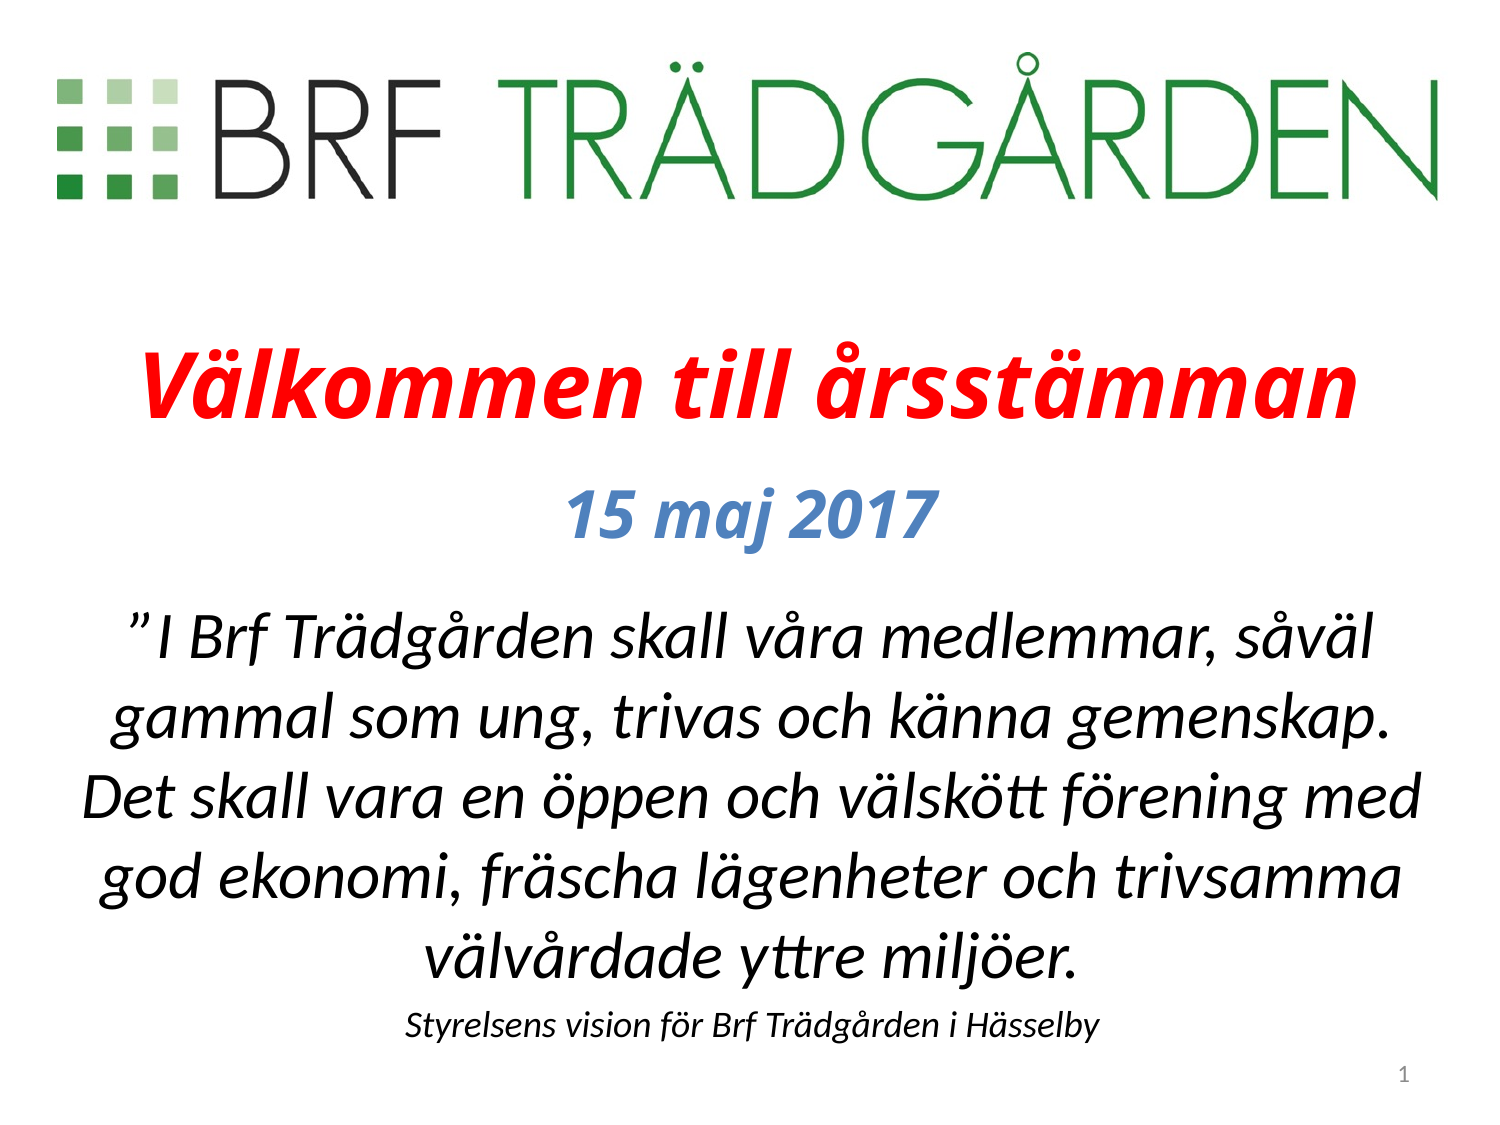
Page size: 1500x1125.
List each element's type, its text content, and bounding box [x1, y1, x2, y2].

text_box Välkommen till årsstämman 15 maj 2017 [0, 263, 1500, 616]
picture [56, 52, 1449, 235]
text_box ”I Brf Trädgården skall våra medlemmar, såväl gammal som ung, trivas och känna gemenskap. Det skall vara en öppen och välskött förening med god ekonomi, fräscha lägenheter och trivsamma välvårdade yttre miljöer. Styrelsens vision för Brf Trädgården i Hässelby [57, 584, 1448, 1062]
slide_number 1 [1074, 1042, 1425, 1103]
